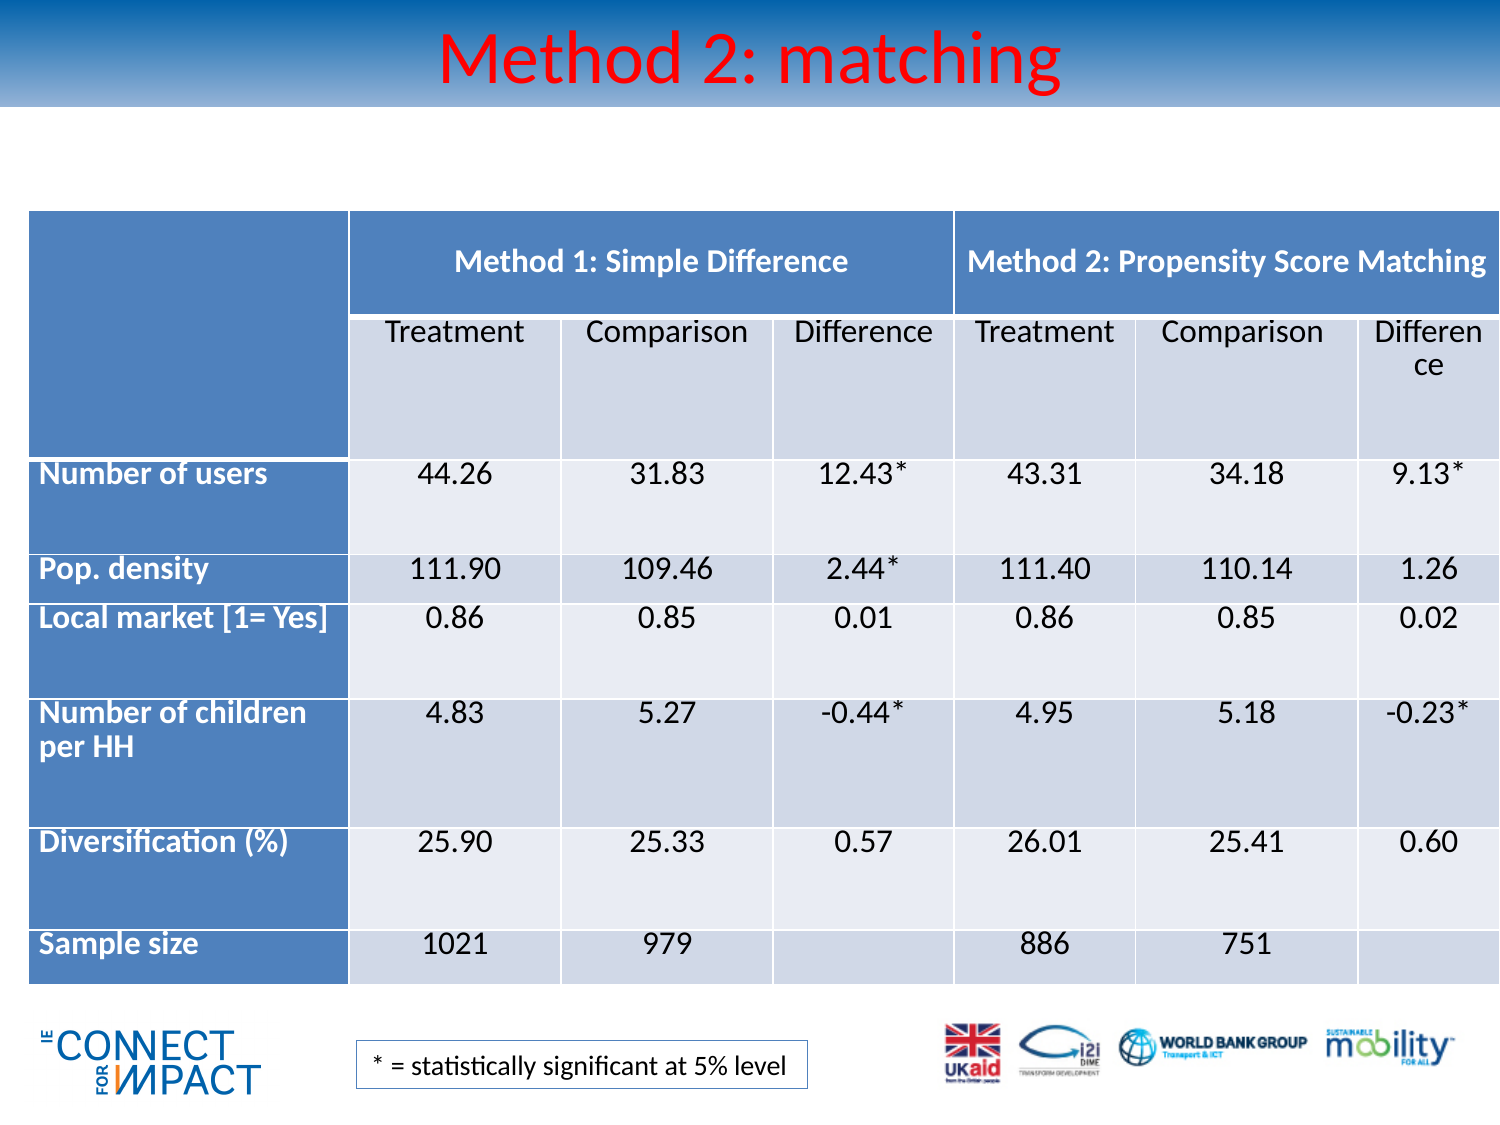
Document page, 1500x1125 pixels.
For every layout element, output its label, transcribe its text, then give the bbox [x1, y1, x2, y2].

table_cell 25.90 [350, 829, 560, 929]
table_cell 5.18 [1136, 700, 1357, 827]
table_cell 0.57 [774, 829, 953, 929]
table_header [29, 211, 348, 457]
table_header Method 1: Simple Difference [350, 211, 953, 314]
table_cell 979 [562, 931, 772, 984]
table_cell 9.13* [1359, 461, 1499, 554]
table_cell 1.26 [1359, 555, 1499, 603]
table_cell Difference [774, 320, 953, 459]
table_cell Diversification (%) [29, 829, 348, 929]
table_cell 886 [955, 931, 1135, 984]
table_cell [1359, 931, 1499, 984]
title Method 2: matching [0, 0, 1500, 107]
table_cell Sample size [29, 931, 348, 984]
table_cell Treatment [350, 320, 560, 459]
table_cell 4.83 [350, 700, 560, 827]
picture [0, 107, 1500, 1125]
table_cell 0.60 [1359, 829, 1499, 929]
table_cell Pop. density [29, 555, 348, 603]
table_cell 109.46 [562, 555, 772, 603]
table_cell Number of users [29, 462, 348, 554]
table_cell 0.01 [774, 605, 953, 698]
table_cell 0.86 [955, 605, 1135, 698]
table_cell 34.18 [1136, 461, 1357, 554]
table_cell 0.86 [350, 605, 560, 698]
table_cell 12.43* [774, 461, 953, 554]
table_cell 2.44* [774, 555, 953, 603]
table_cell 110.14 [1136, 555, 1357, 603]
table_header Method 2: Propensity Score Matching [955, 211, 1499, 314]
table_cell Treatment [955, 320, 1135, 459]
table_cell 111.90 [350, 555, 560, 603]
table_cell [774, 931, 953, 984]
table_cell 0.85 [562, 605, 772, 698]
table_cell 44.26 [350, 461, 560, 554]
table_cell 751 [1136, 931, 1357, 984]
table_cell Difference [1359, 320, 1499, 459]
table_cell 5.27 [562, 700, 772, 827]
table_cell Local market [1= Yes] [29, 605, 348, 698]
table_cell 0.85 [1136, 605, 1357, 698]
table_cell -0.23* [1359, 700, 1499, 827]
text_box * = statistically significant at 5% level [356, 1040, 808, 1089]
table_cell 26.01 [955, 829, 1135, 929]
table_cell 25.41 [1136, 829, 1357, 929]
table_cell Number of children per HH [29, 700, 348, 827]
table_cell Comparison [1136, 320, 1357, 459]
table_cell 4.95 [955, 700, 1135, 827]
table_cell Comparison [562, 320, 772, 459]
table_cell -0.44* [774, 700, 953, 827]
table_cell 25.33 [562, 829, 772, 929]
table_cell 0.02 [1359, 605, 1499, 698]
table_cell 31.83 [562, 461, 772, 554]
table_cell 1021 [350, 931, 560, 984]
table_cell 43.31 [955, 461, 1135, 554]
table_cell 111.40 [955, 555, 1135, 603]
